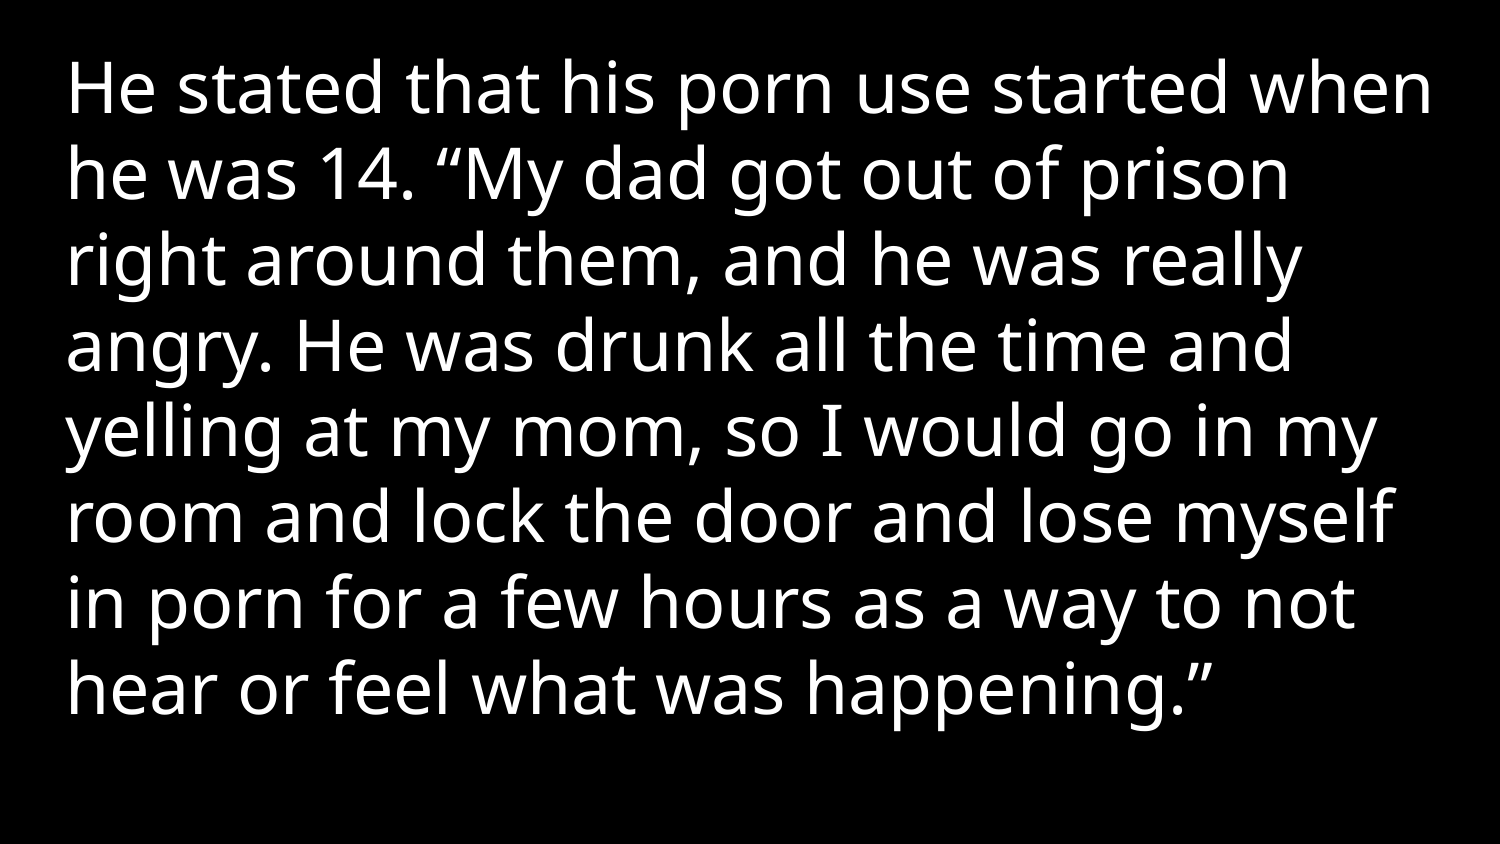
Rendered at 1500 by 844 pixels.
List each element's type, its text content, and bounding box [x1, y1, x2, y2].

subtitle He stated that his porn use started when he was 14. “My dad got out of prison right around them, and he was really angry. He was drunk all the time and yelling at my mom, so I would go in my room and lock the door and lose myself in porn for a few hours as a way to not hear or feel what was happening.” [50, 34, 1450, 797]
